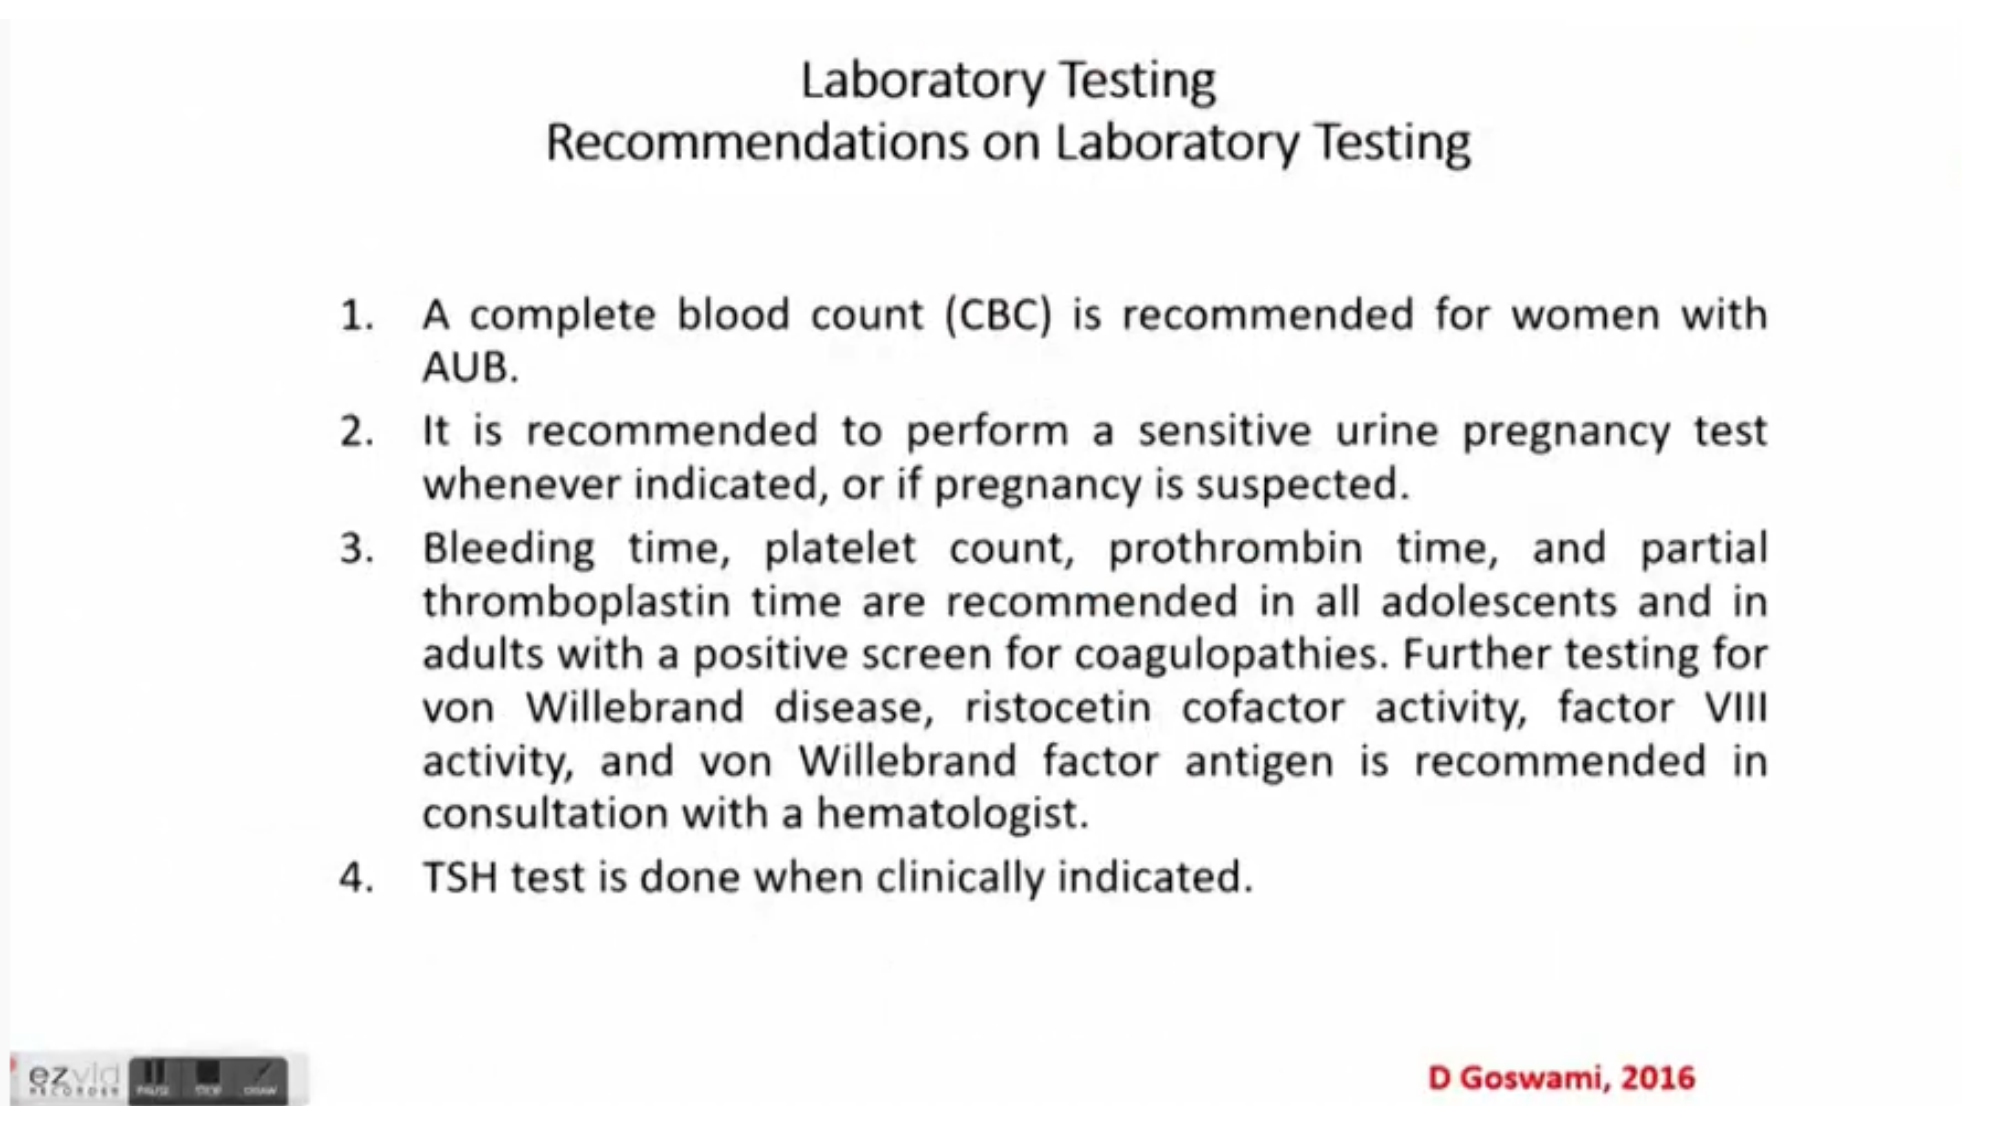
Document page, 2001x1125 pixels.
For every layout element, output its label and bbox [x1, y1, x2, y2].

list [0, 19, 1962, 1106]
